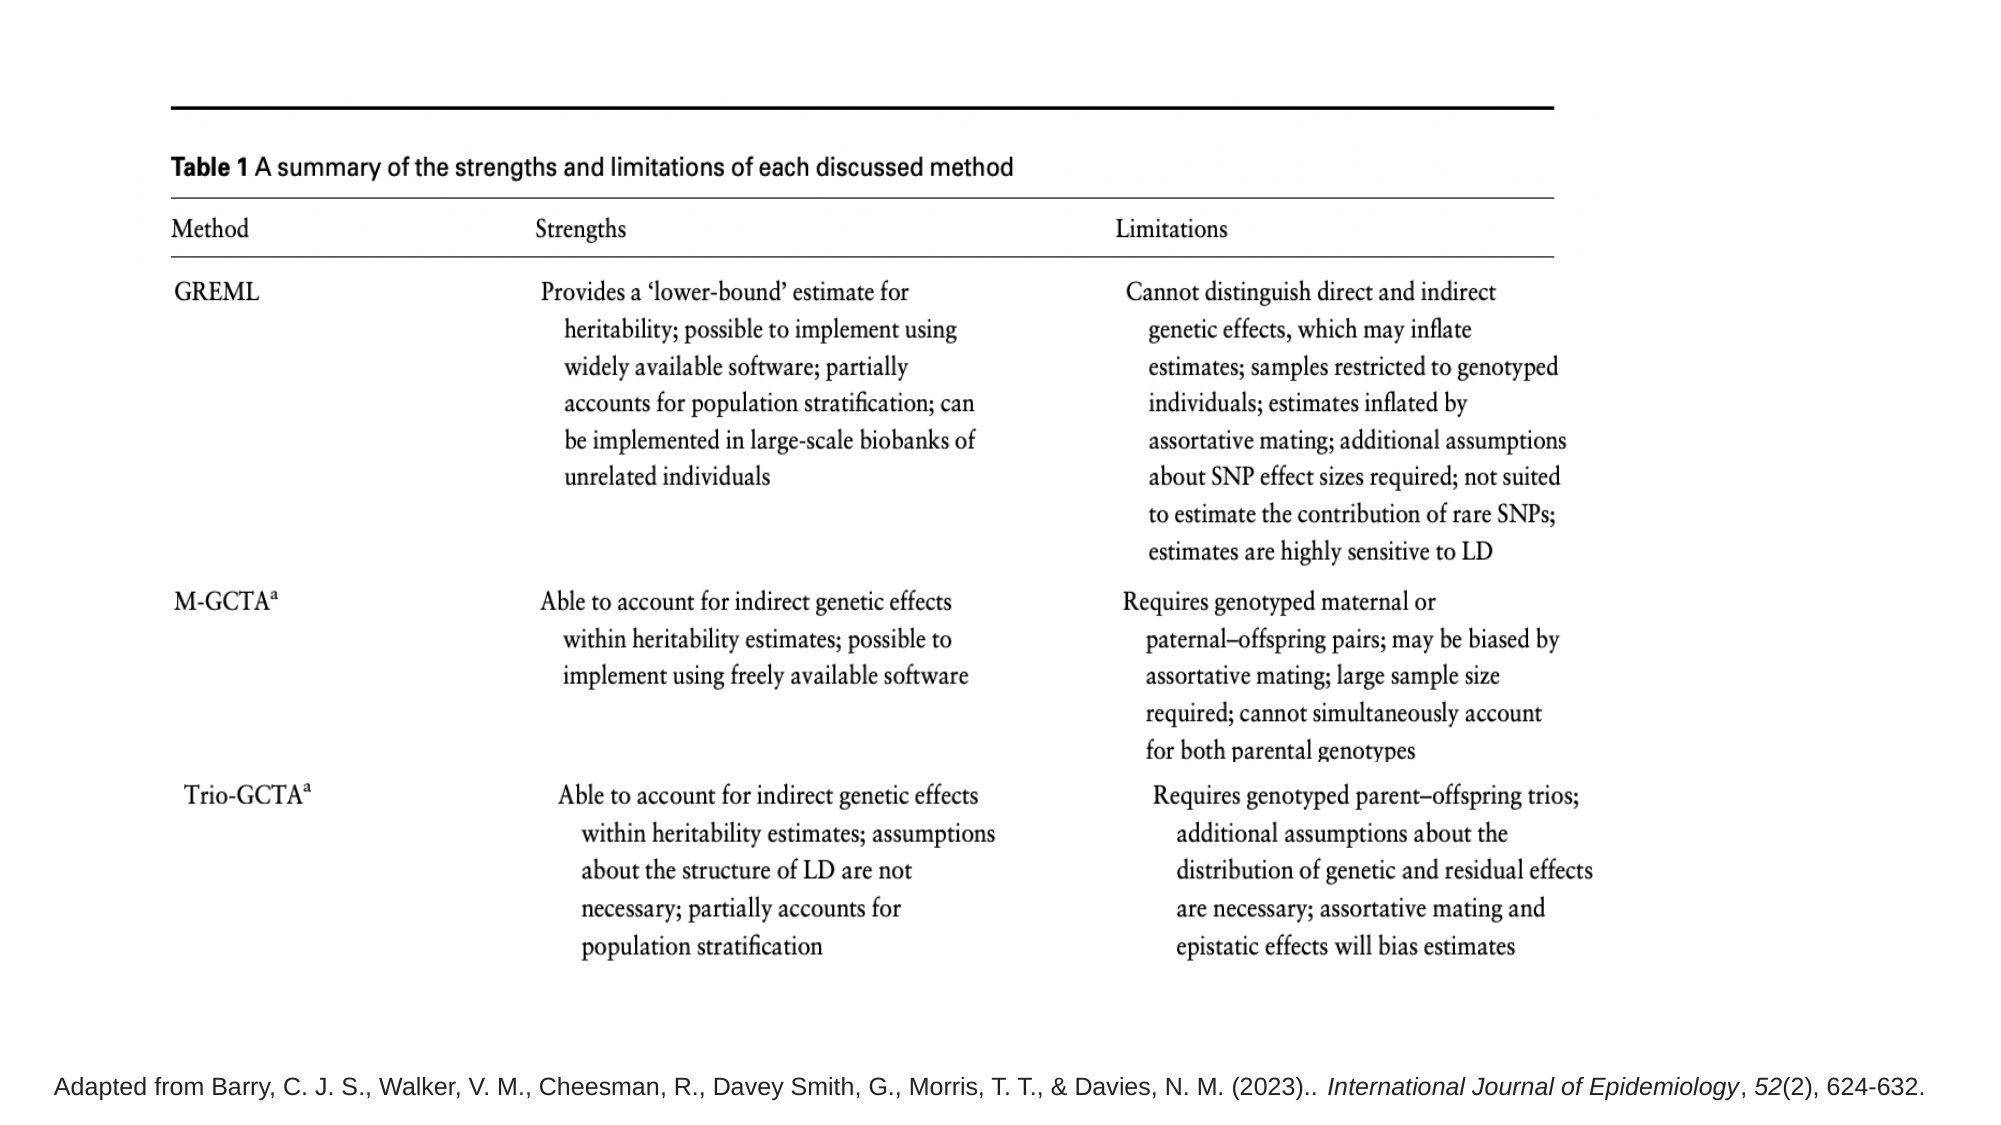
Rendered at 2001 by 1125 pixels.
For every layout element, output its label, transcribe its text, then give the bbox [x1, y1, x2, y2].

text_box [139, 92, 1617, 962]
text_box Adapted from Barry, C. J. S., Walker, V. M., Cheesman, R., Davey Smith, G., Morris, T. T., & Davies, N. M. (2023).. International Journal of Epidemiology, 52(2), 624-632. [38, 1055, 1979, 1116]
